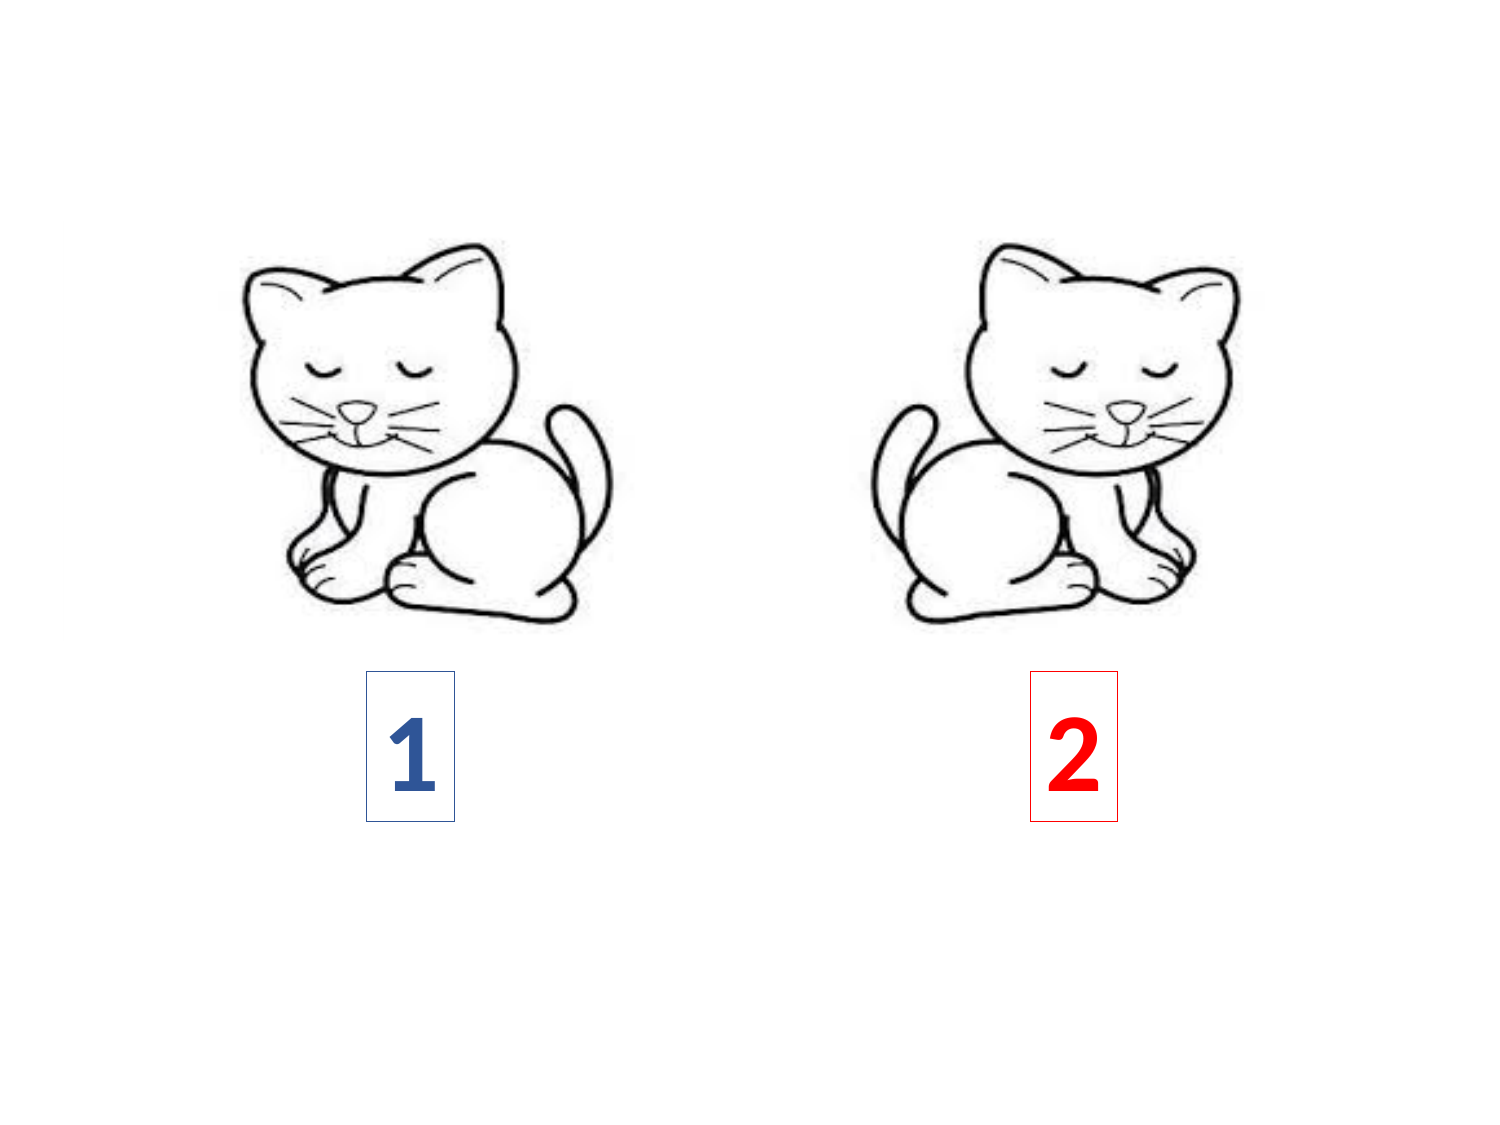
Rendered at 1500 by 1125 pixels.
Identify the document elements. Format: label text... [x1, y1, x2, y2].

text_box 1 [366, 671, 455, 822]
picture [62, 221, 1422, 641]
text_box 2 [1030, 671, 1118, 822]
